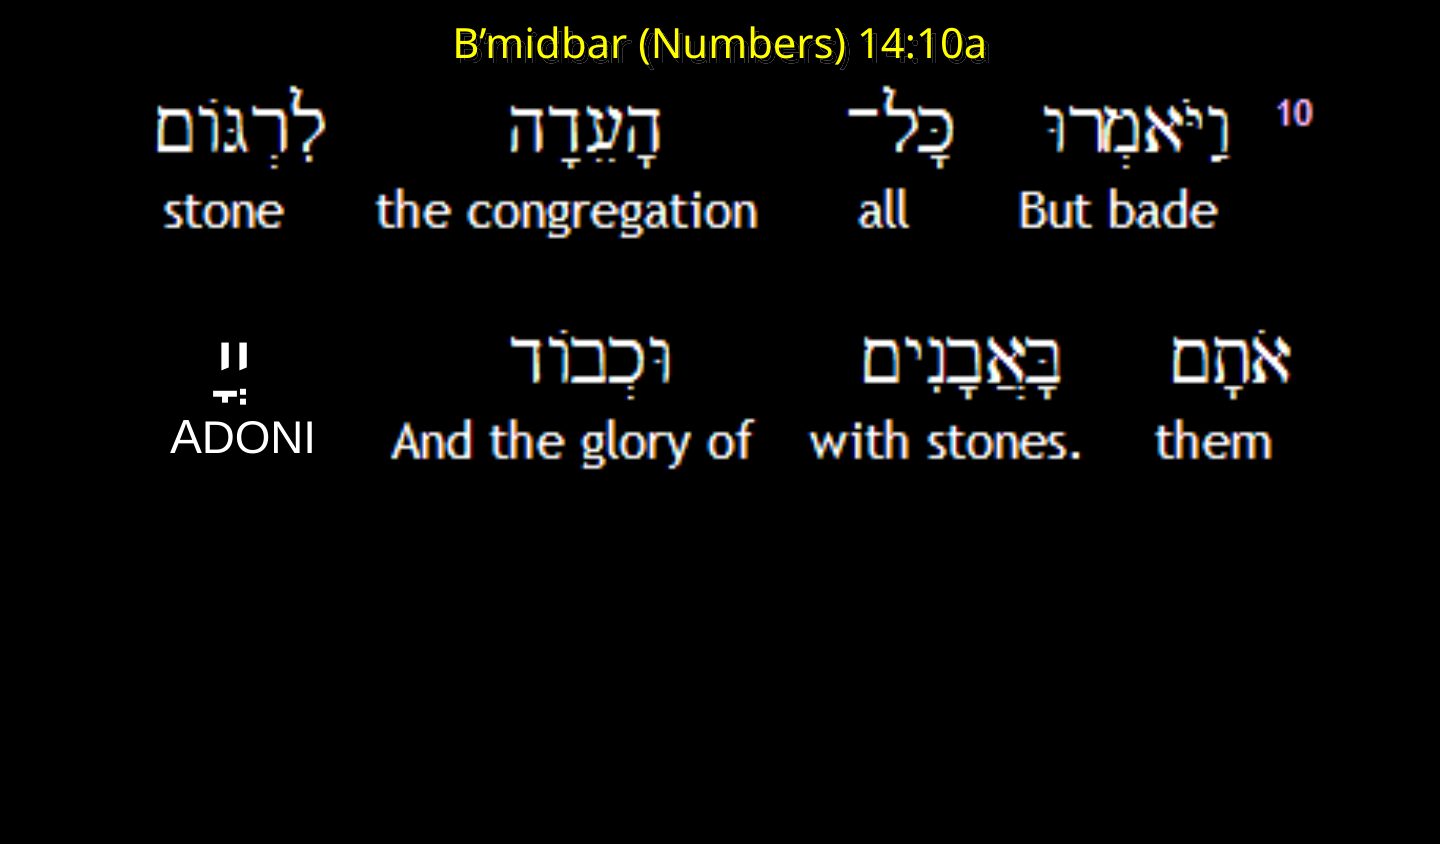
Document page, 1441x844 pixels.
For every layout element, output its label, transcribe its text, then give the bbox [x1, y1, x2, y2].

title B’midbar (Numbers) 14:10a [234, 0, 1207, 73]
picture [98, 74, 1342, 506]
